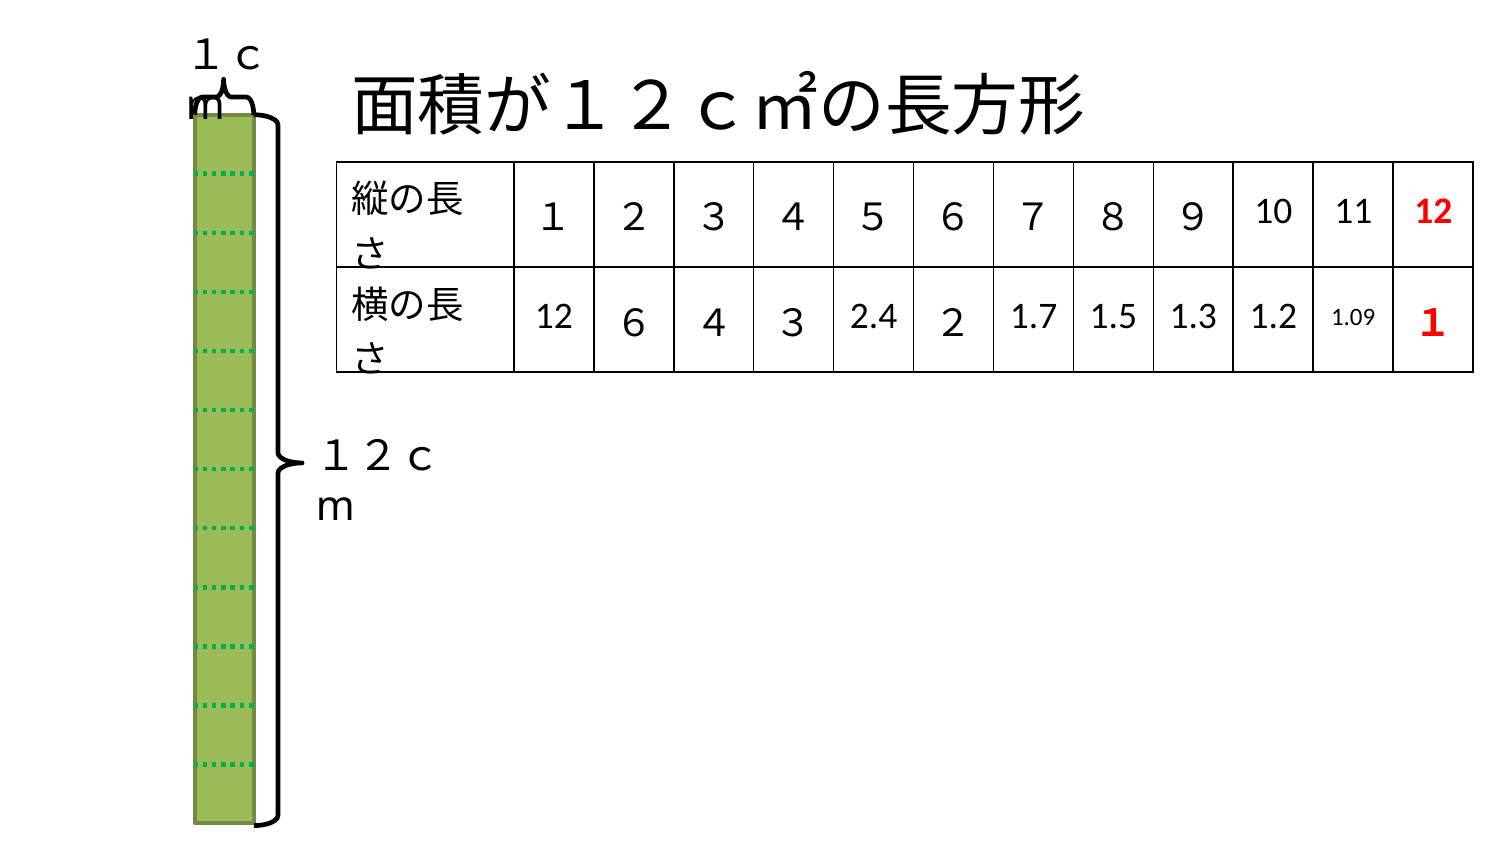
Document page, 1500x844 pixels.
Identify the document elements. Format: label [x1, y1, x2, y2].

table_cell [515, 268, 593, 371]
text_box [0, 20, 520, 827]
table_header [595, 163, 673, 266]
table_cell [1394, 268, 1472, 371]
table_cell [337, 268, 513, 371]
table_header [1314, 163, 1392, 266]
table_header [914, 163, 993, 266]
table_cell [675, 268, 753, 371]
table_cell [595, 268, 673, 371]
table_header [834, 163, 913, 266]
table_header [994, 163, 1073, 266]
table_header [675, 163, 753, 266]
table_header [515, 163, 593, 266]
table_cell [1154, 268, 1232, 371]
table_cell [1074, 268, 1153, 371]
table_cell [1234, 268, 1312, 371]
table_cell [994, 268, 1073, 371]
table_header [1074, 163, 1153, 266]
table_cell [834, 268, 913, 371]
table_header [1234, 163, 1312, 266]
text_box [336, 55, 1152, 151]
table_cell [754, 268, 833, 371]
table_cell [914, 268, 993, 371]
table_header [754, 163, 833, 266]
table_header [337, 163, 513, 266]
table_cell [1314, 268, 1392, 371]
table_header [1154, 163, 1232, 266]
table_header [1394, 163, 1472, 266]
